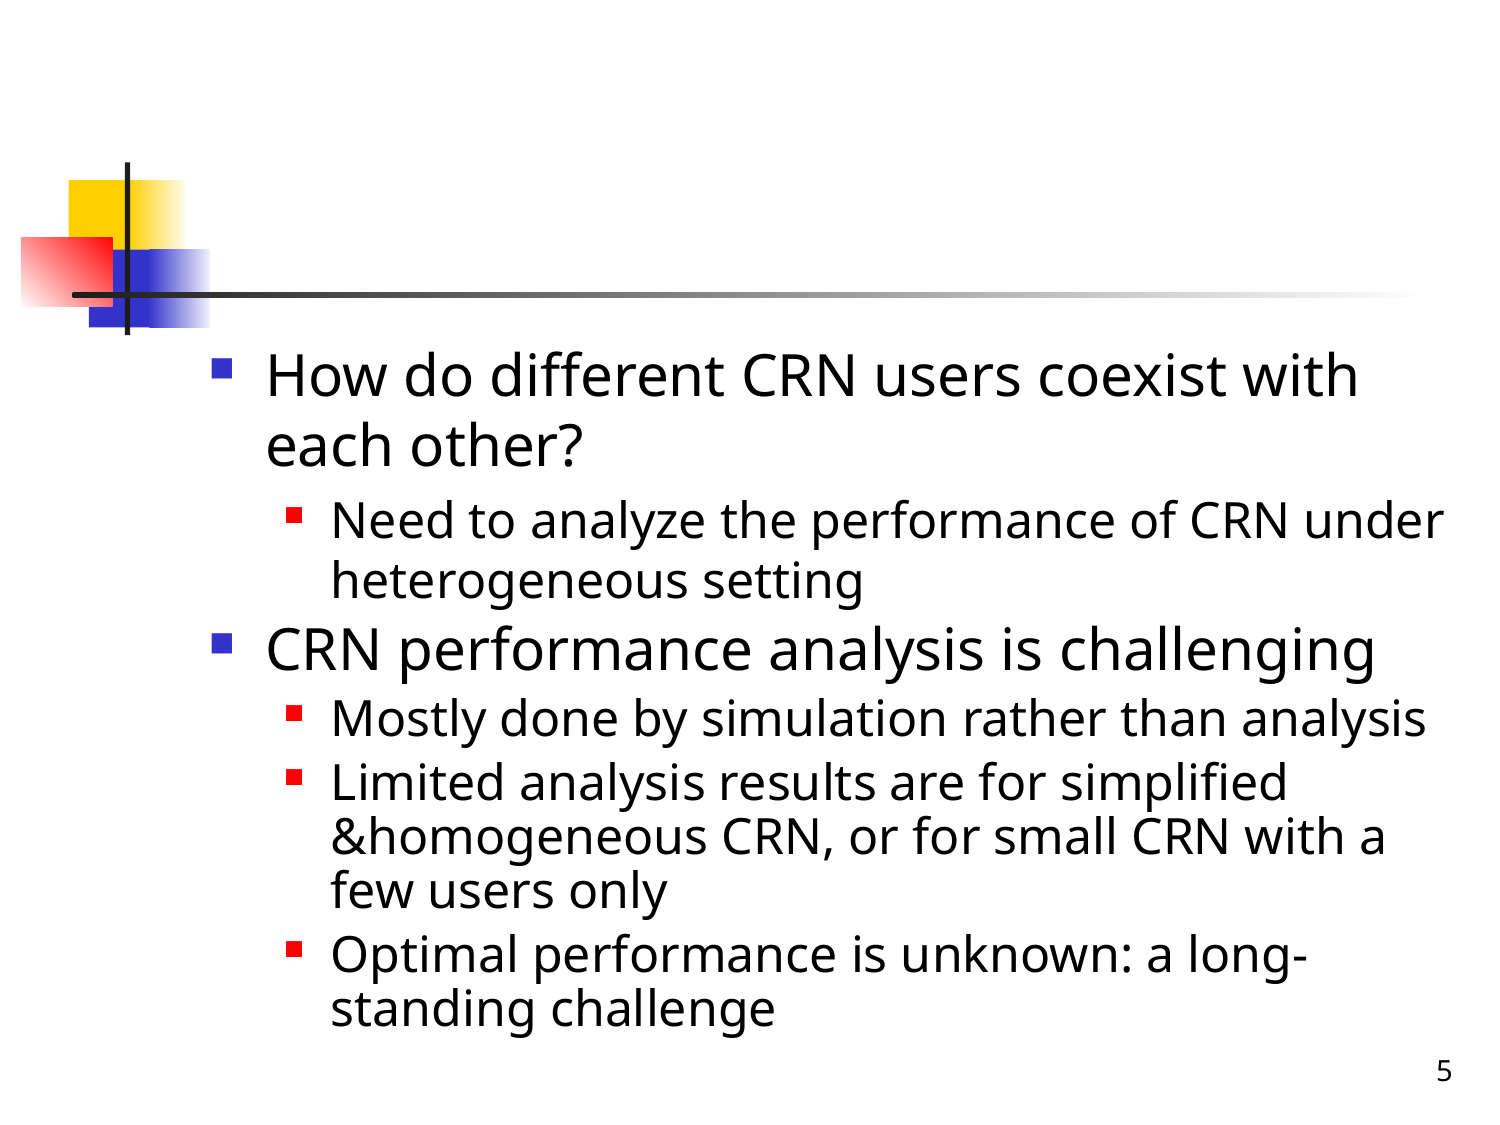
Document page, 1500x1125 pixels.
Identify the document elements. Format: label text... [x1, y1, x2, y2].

list How do different CRN users coexist with each other? Need to analyze the performance of CRN under heterogeneous setting CRN performance analysis is challenging Mostly done by simulation rather than analysis Limited analysis results are for simplified &homogeneous CRN, or for small CRN with a few users only Optimal performance is unknown: a long-standing challenge [193, 331, 1469, 1006]
slide_number 5 [1155, 1024, 1468, 1100]
